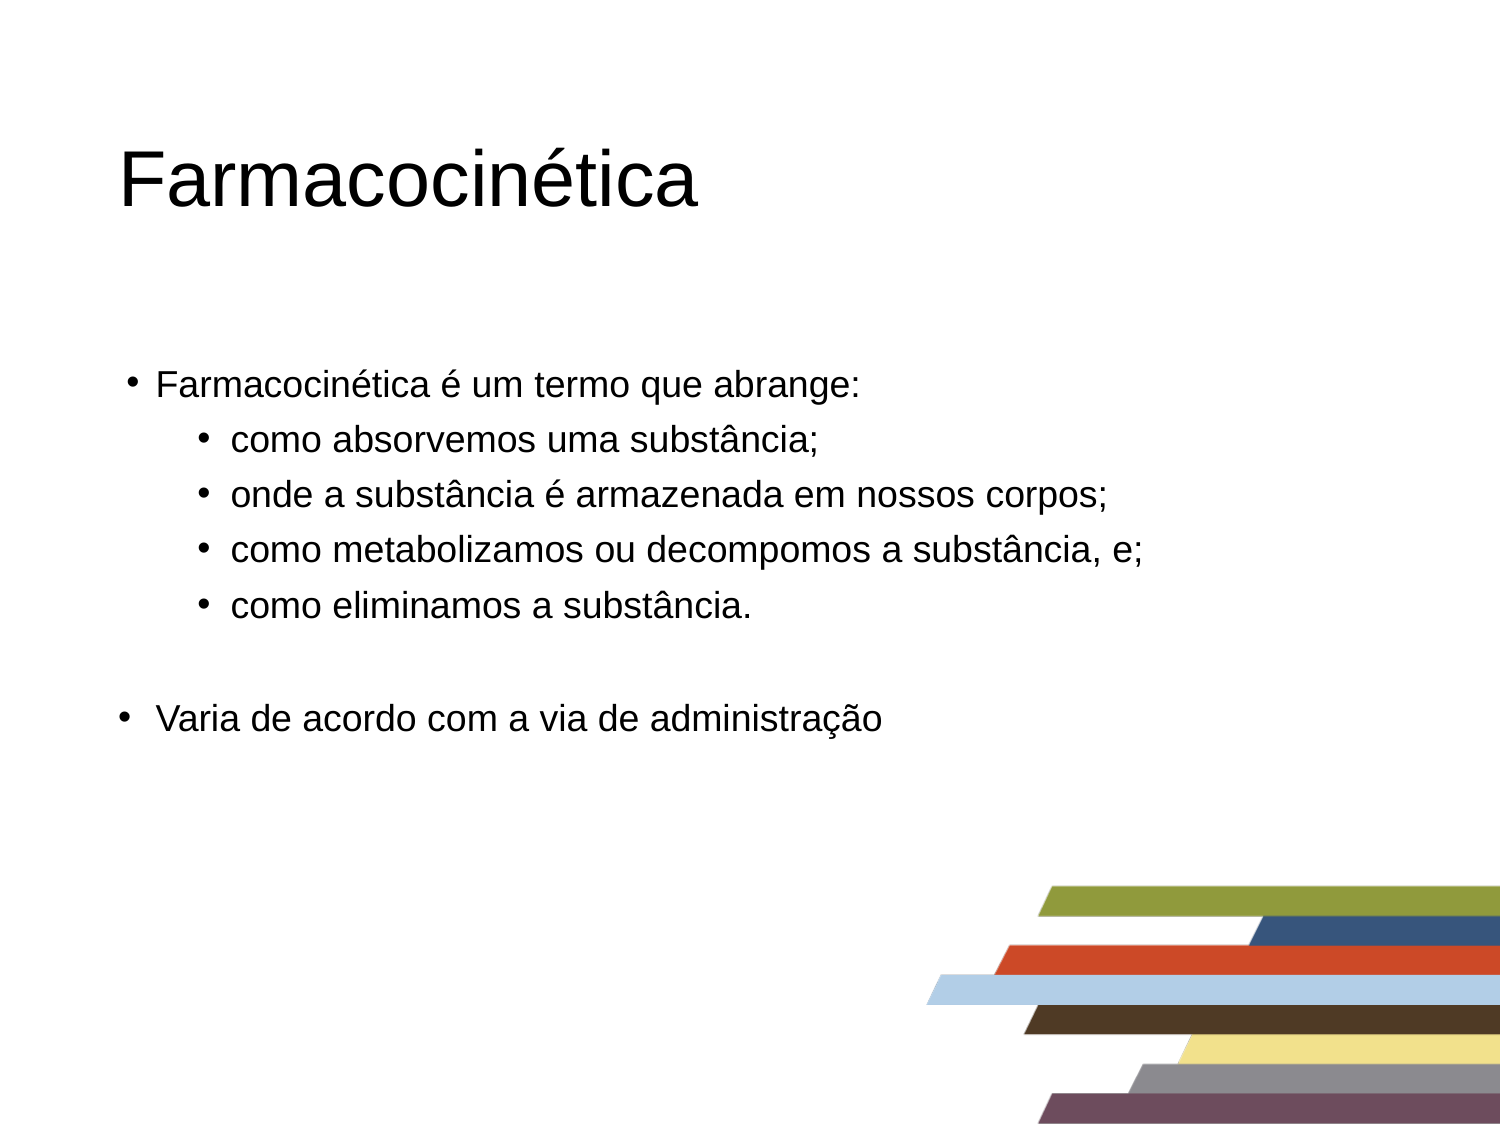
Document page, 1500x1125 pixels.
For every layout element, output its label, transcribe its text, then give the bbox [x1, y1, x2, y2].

picture [908, 859, 1500, 1125]
list Farmacocinética é um termo que abrange: como absorvemos uma substância; onde a substância é armazenada em nossos corpos; como metabolizamos ou decompomos a substância, e; como eliminamos a substância. Varia de acordo com a via de administração [103, 365, 1397, 820]
title Farmacocinética [103, 72, 1397, 290]
